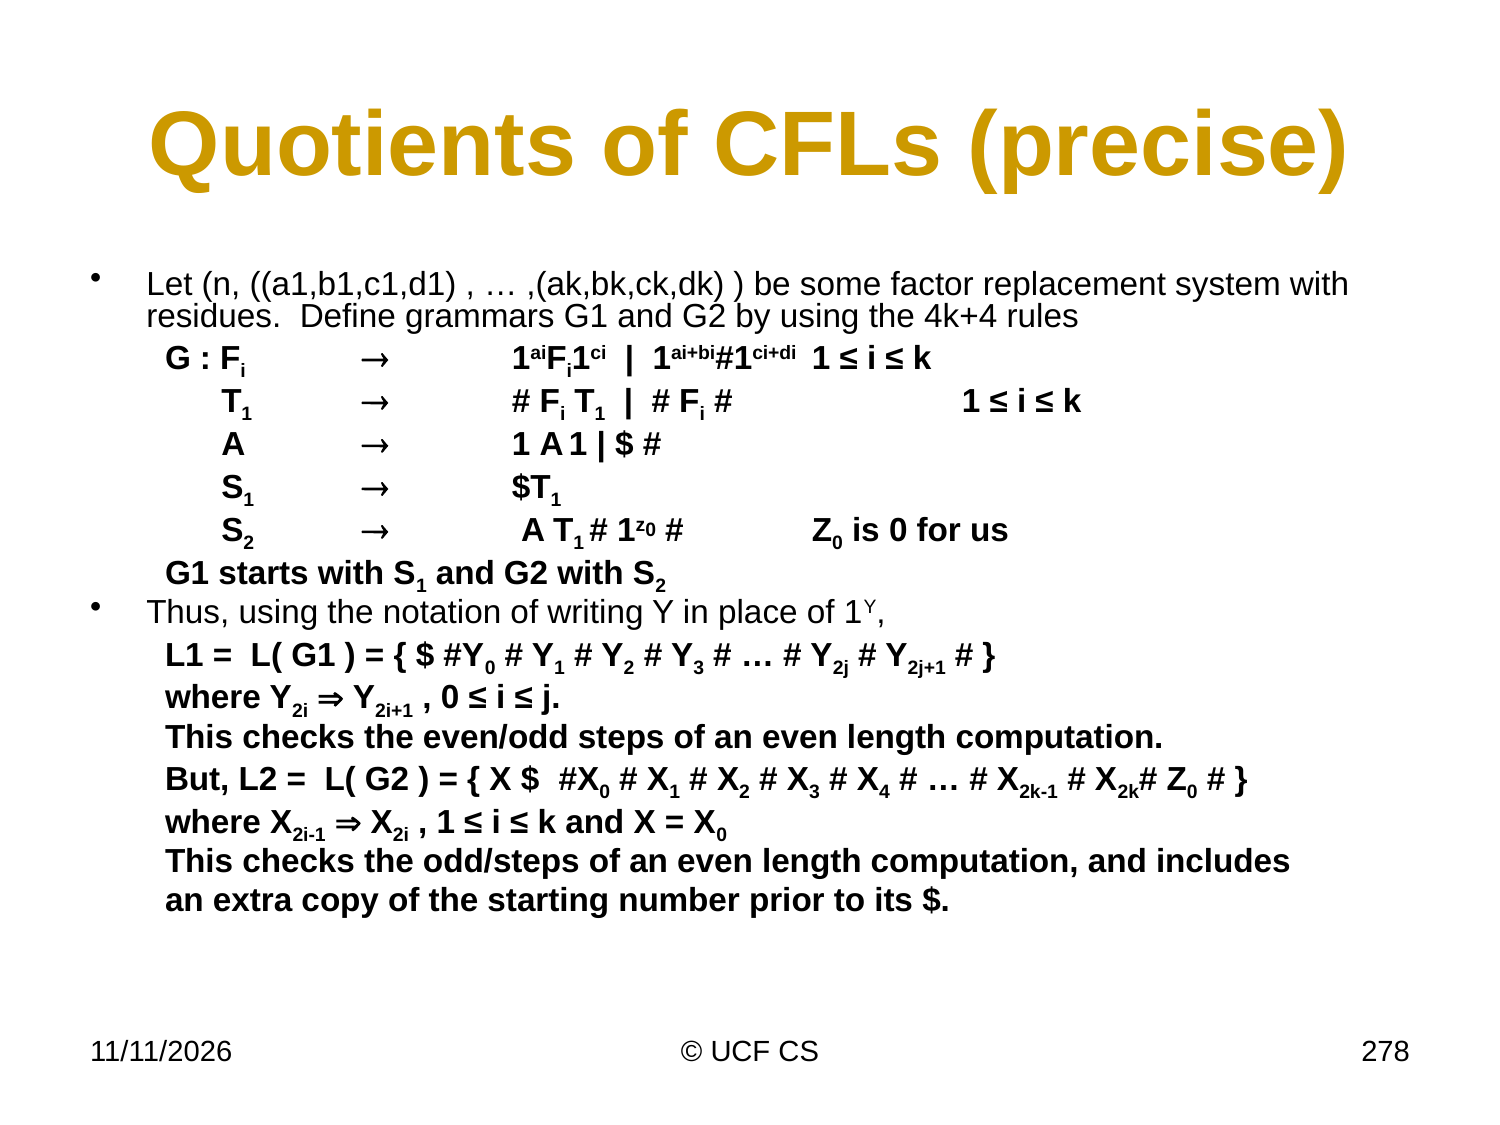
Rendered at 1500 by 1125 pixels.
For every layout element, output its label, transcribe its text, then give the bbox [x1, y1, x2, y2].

footer © UCF CS [512, 1024, 988, 1103]
slide_number 278 [1074, 1024, 1426, 1103]
title Quotients of CFLs (precise) [75, 45, 1425, 233]
list Let (n, ((a1,b1,c1,d1) , … ,(ak,bk,ck,dk) ) be some factor replacement system with residues. Define grammars G1 and G2 by using the 4k+4 rules G : Fi  1aiFi1ci | 1ai+bi#1ci+di 1 ≤ i ≤ k T1  # Fi T1 | # Fi # 1 ≤ i ≤ k A  1 A 1 | $ # S1  $T1 S2  A T1 # 1z0 # Z0 is 0 for us G1 starts with S1 and G2 with S2 Thus, using the notation of writing Y in place of 1Y, L1 = L( G1 ) = { $ #Y0 # Y1 # Y2 # Y3 # … # Y2j # Y2j+1 # } where Y2i  Y2i+1 , 0 ≤ i ≤ j. This checks the even/odd steps of an even length computation. But, L2 = L( G2 ) = { X $ #X0 # X1 # X2 # X3 # X4 # … # X2k-1 # X2k# Z0 # } where X2i-1  X2i , 1 ≤ i ≤ k and X = X0 This checks the odd/steps of an even length computation, and includes an extra copy of the starting number prior to its $. [75, 262, 1425, 1005]
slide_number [74, 1024, 426, 1103]
